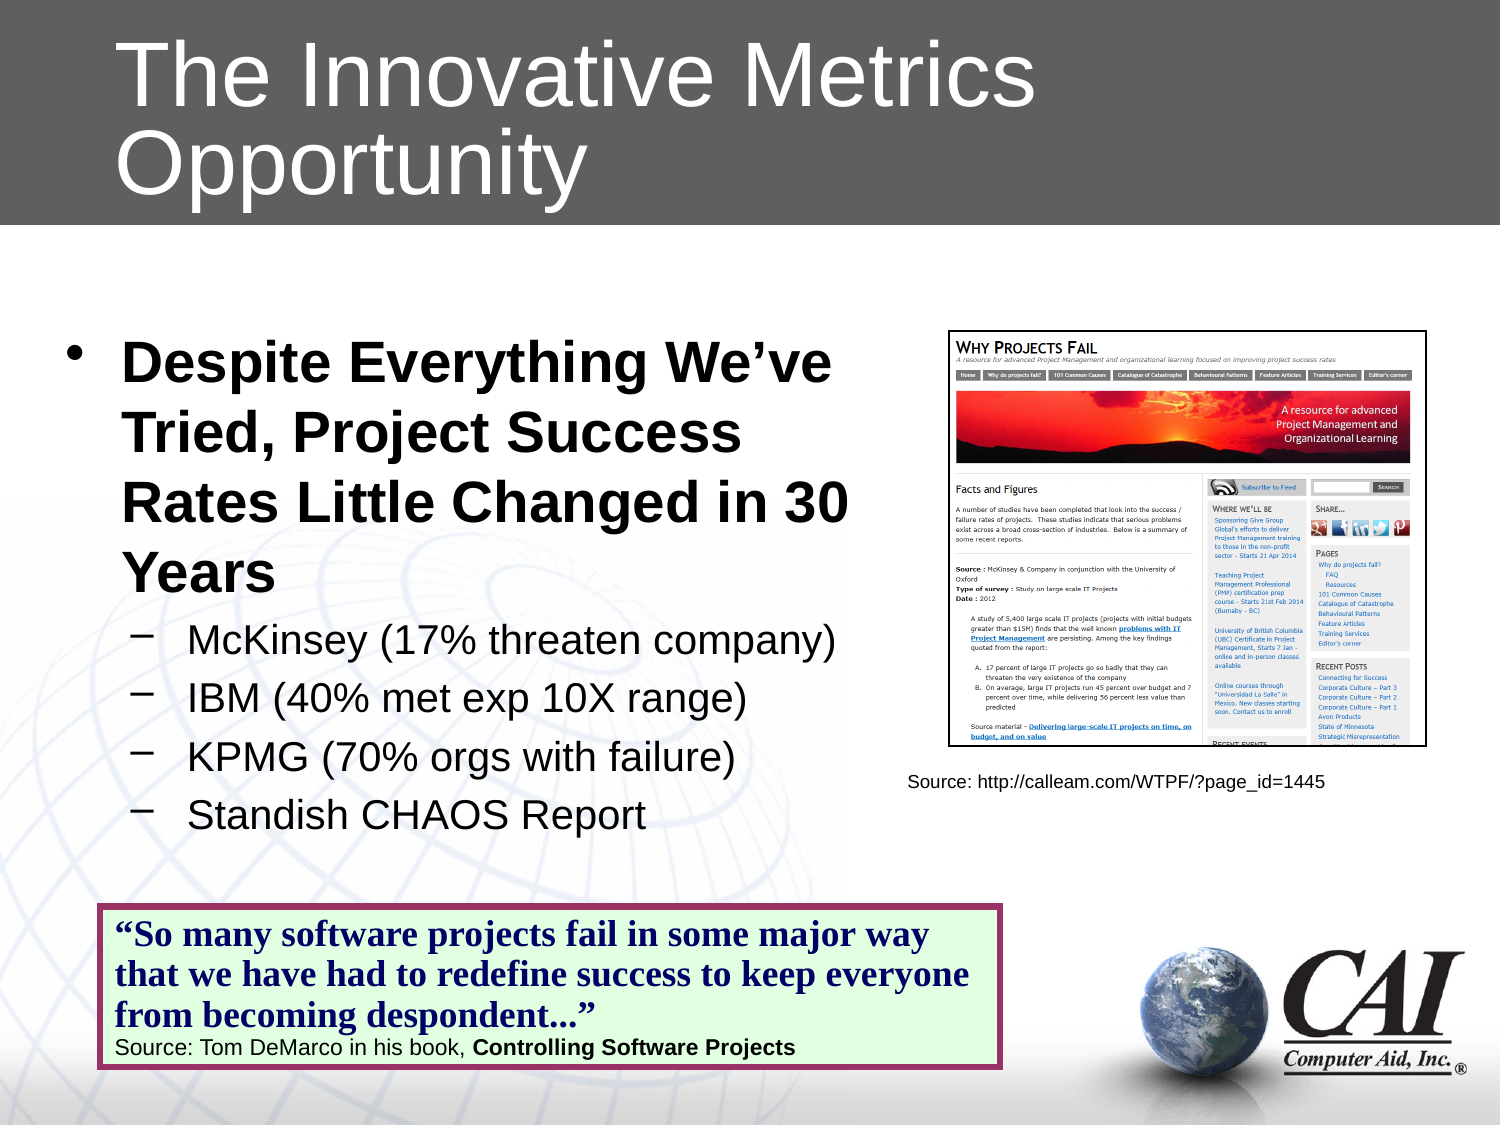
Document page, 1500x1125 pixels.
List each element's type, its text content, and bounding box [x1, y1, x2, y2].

text_box The Innovative Metrics Opportunity [99, 49, 1450, 200]
text_box Source: http://calleam.com/WTPF/?page_id=1445 [892, 762, 1429, 800]
picture [949, 332, 1426, 746]
picture [0, 502, 1500, 1125]
text_box [74, 24, 1425, 200]
list Despite Everything We’ve Tried, Project Success Rates Little Changed in 30 Years McKinsey (17% threaten company) IBM (40% met exp 10X range) KPMG (70% orgs with failure) Standish CHAOS Report [50, 316, 878, 1021]
text_box “So many software projects fail in some major way that we have had to redefine success to keep everyone from becoming despondent...” Source: Tom DeMarco in his book, Controlling Software Projects [99, 906, 1000, 1068]
